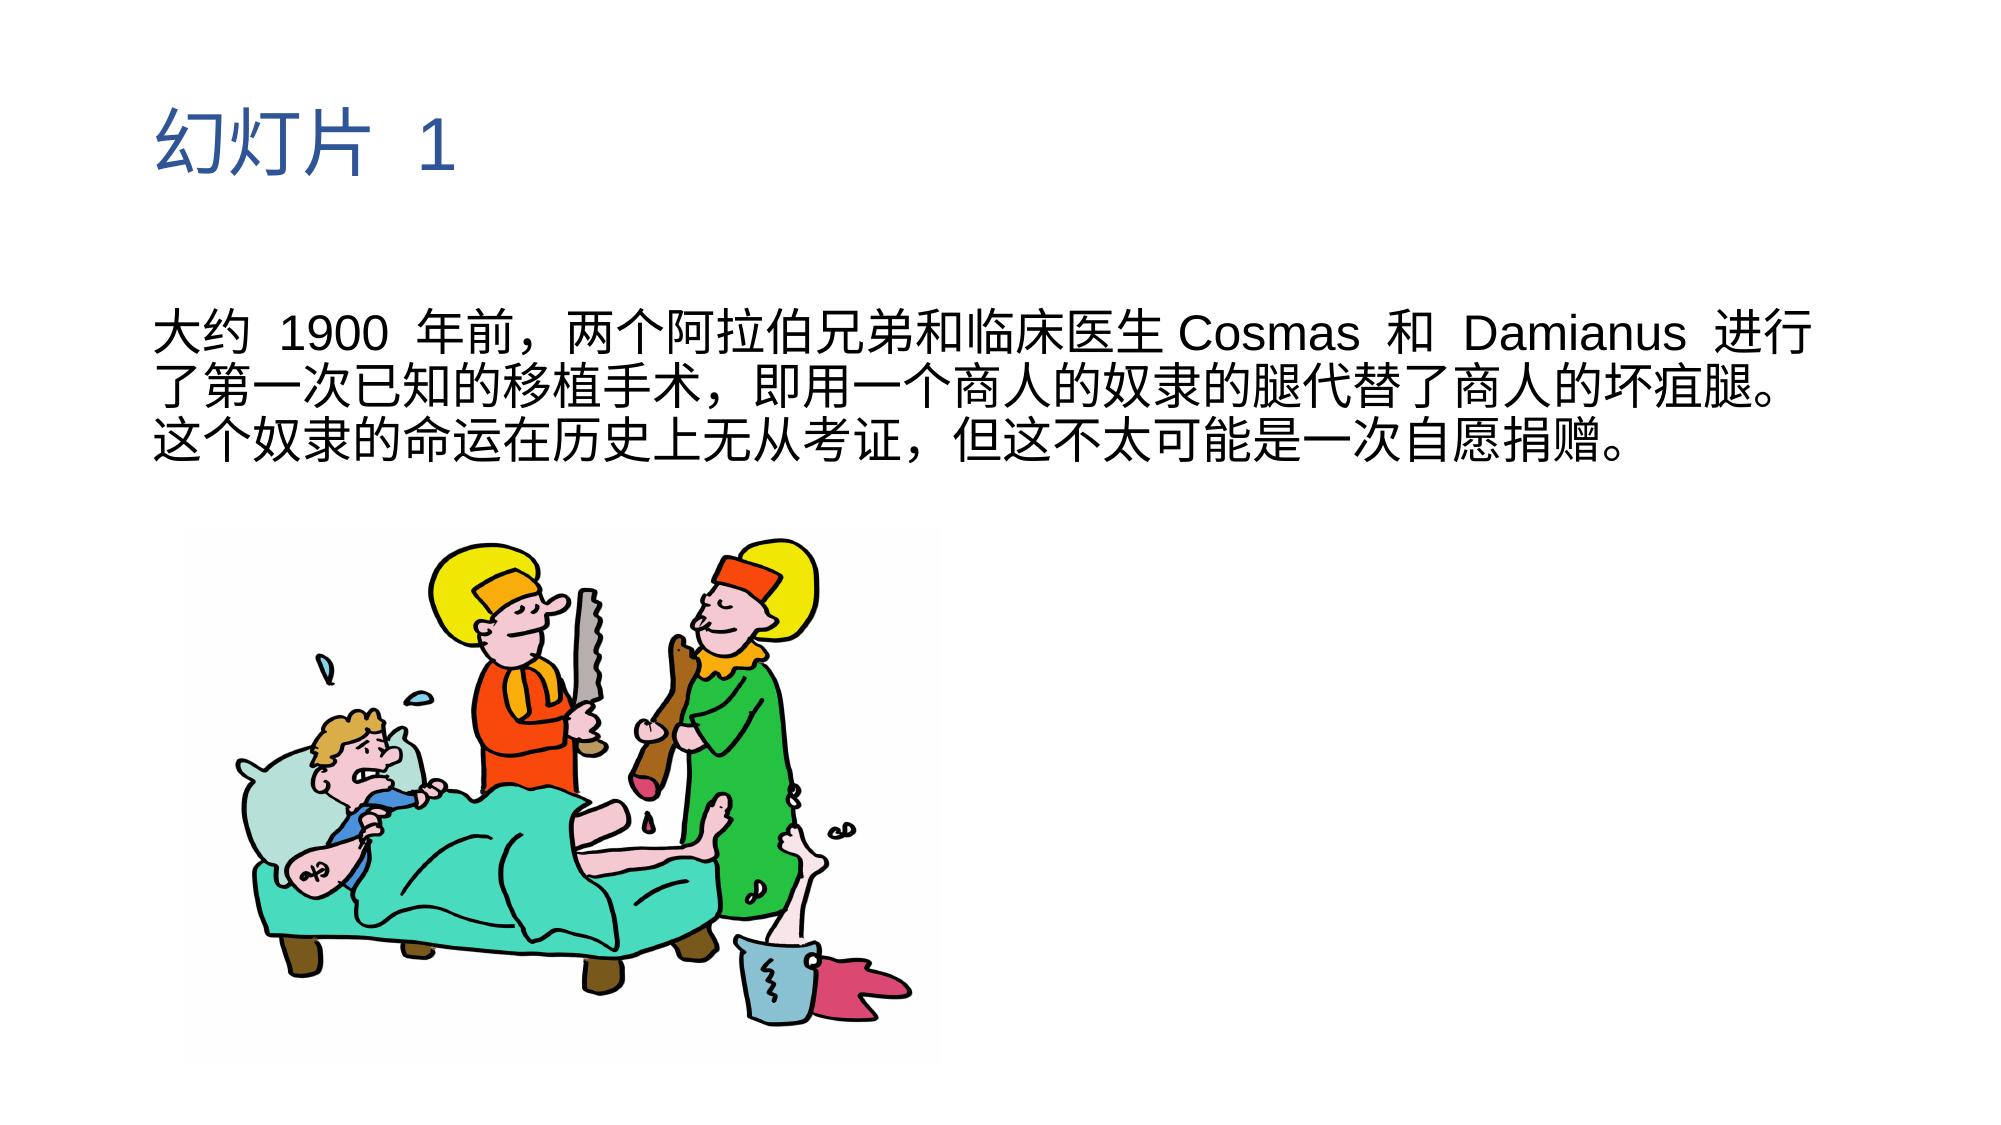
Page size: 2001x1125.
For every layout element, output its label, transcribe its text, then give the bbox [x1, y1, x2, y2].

list 大约 1900 年前，两个阿拉伯兄弟和临床医生Cosmas 和 Damianus 进行了第一次已知的移植手术，即用一个商人的奴隶的腿代替了商人的坏疽腿。 这个奴隶的命运在历史上无从考证，但这不太可能是一次自愿捐赠。 [137, 299, 1863, 1014]
title 幻灯片 1 [137, 59, 1863, 278]
picture [181, 525, 941, 1066]
